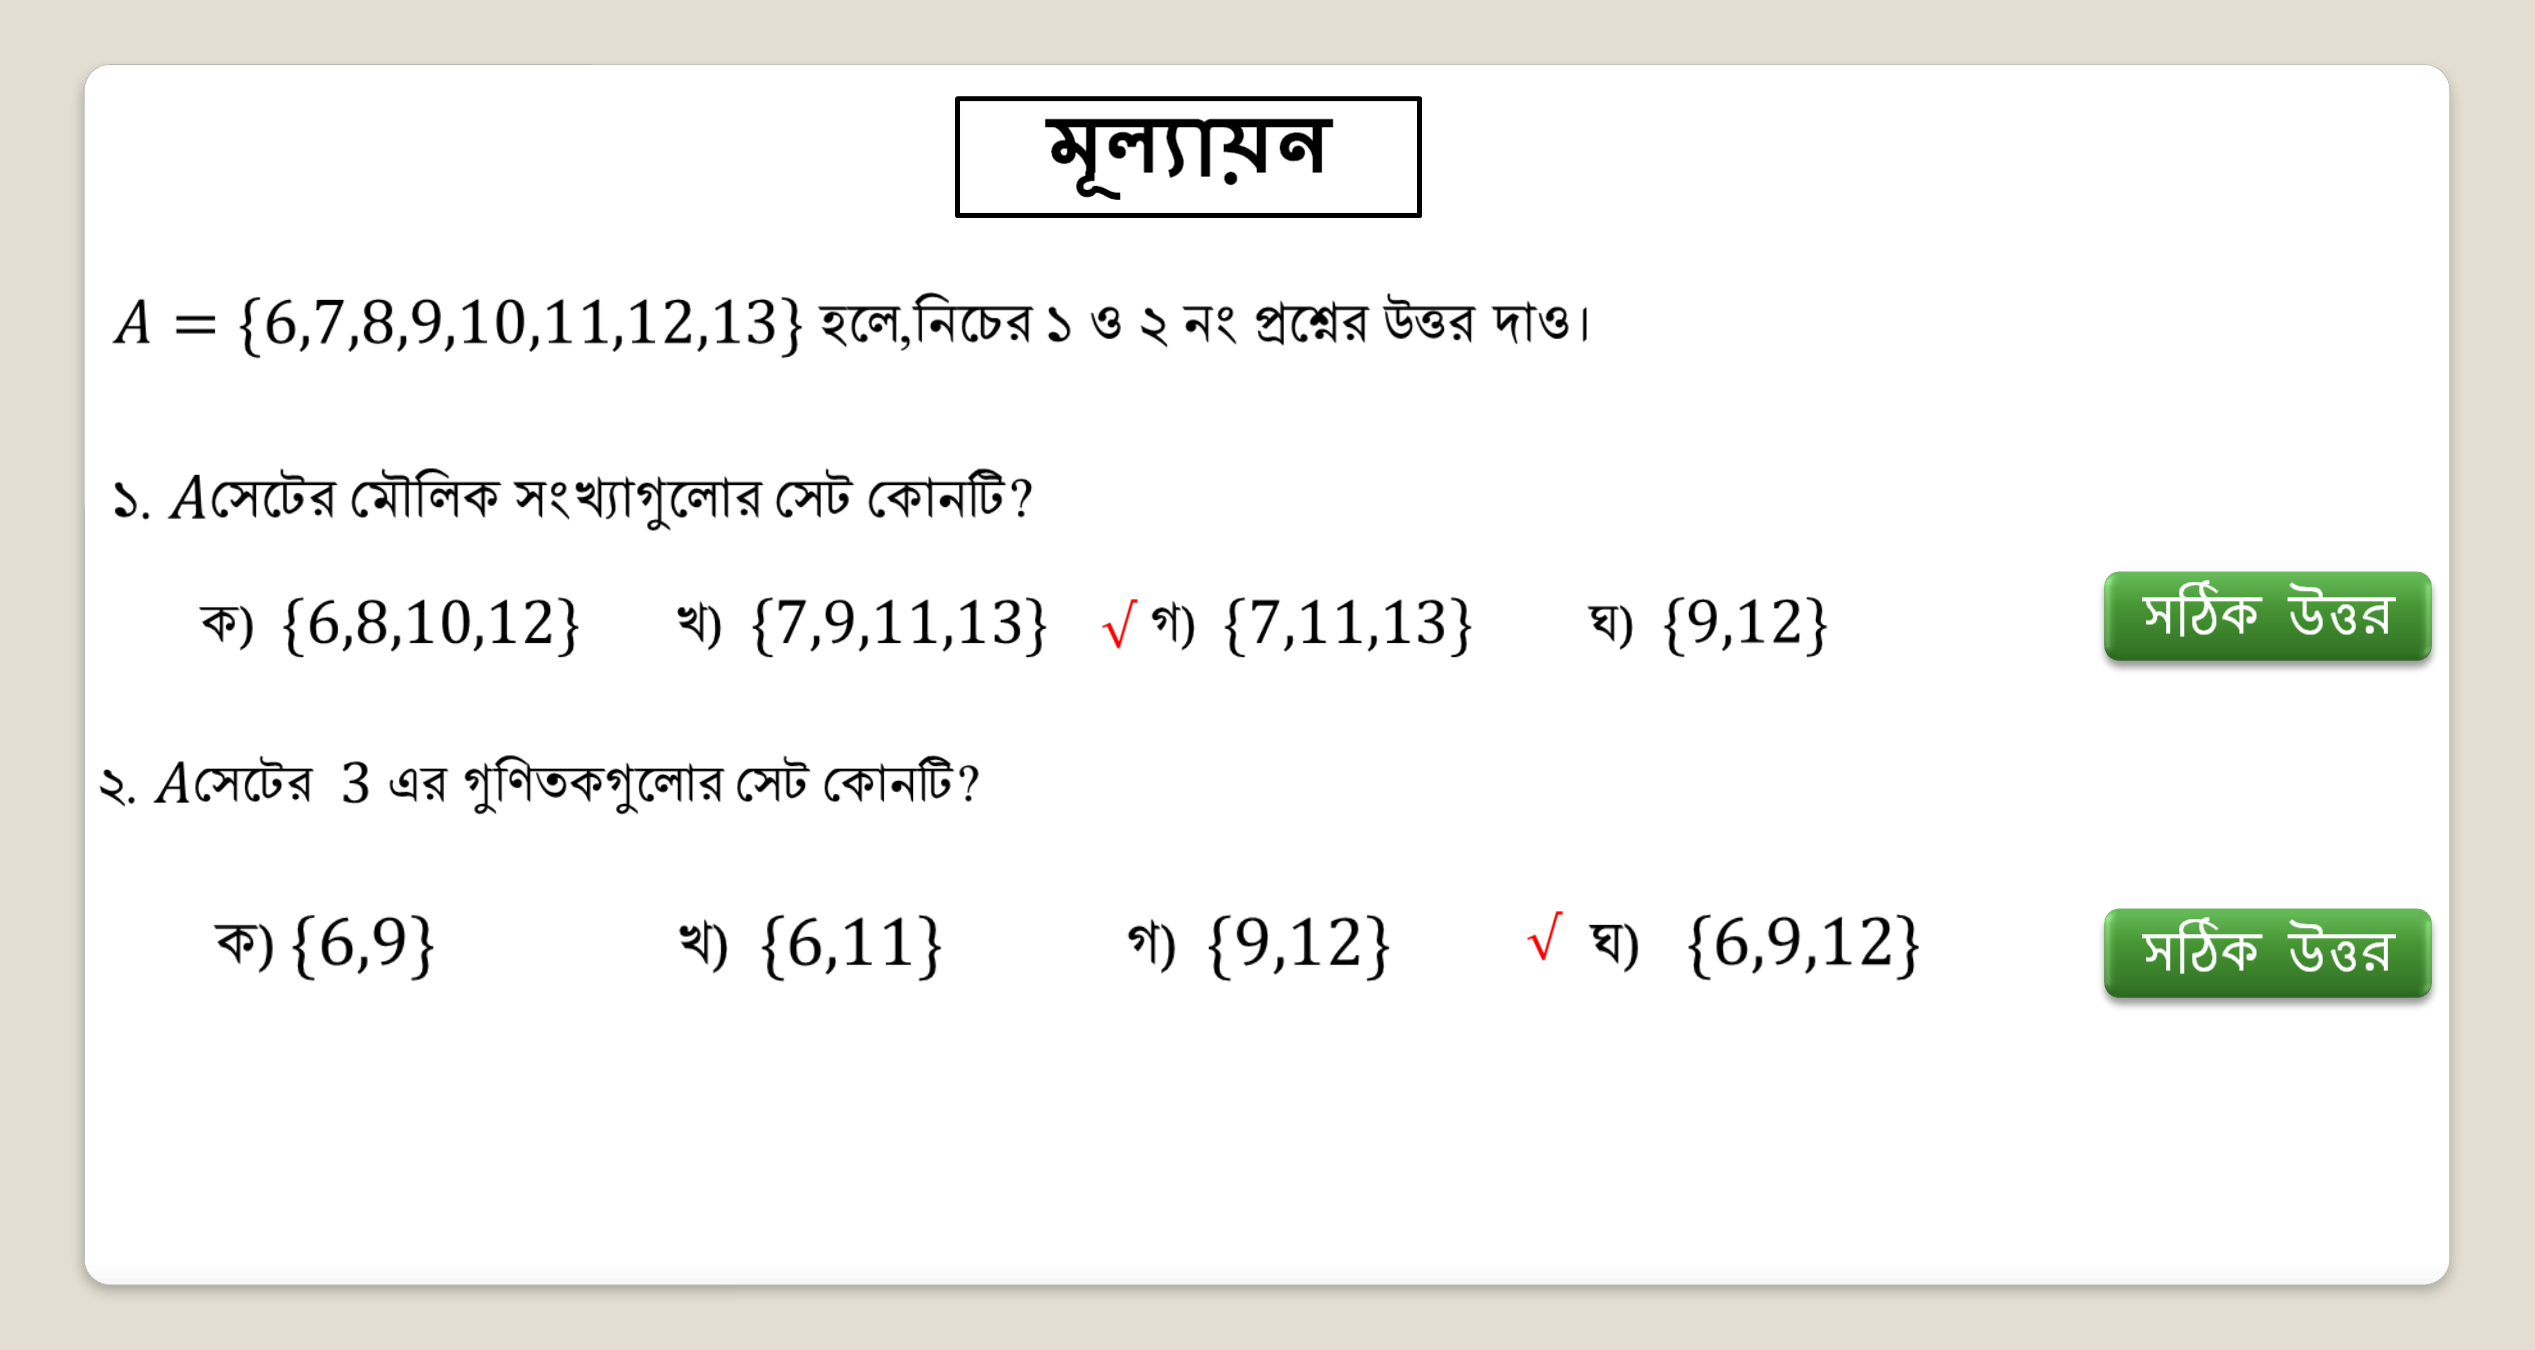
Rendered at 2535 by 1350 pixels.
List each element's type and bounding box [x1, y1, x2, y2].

picture [92, 449, 1325, 551]
picture [2092, 562, 2445, 680]
picture [92, 274, 1815, 374]
picture [1567, 574, 1943, 675]
picture [79, 737, 1243, 833]
picture [179, 574, 628, 675]
picture [654, 574, 1561, 675]
picture [192, 890, 576, 999]
picture [1104, 889, 1465, 999]
picture [954, 74, 1424, 220]
picture [2092, 899, 2445, 1018]
picture [654, 889, 1017, 999]
picture [1504, 890, 1993, 999]
